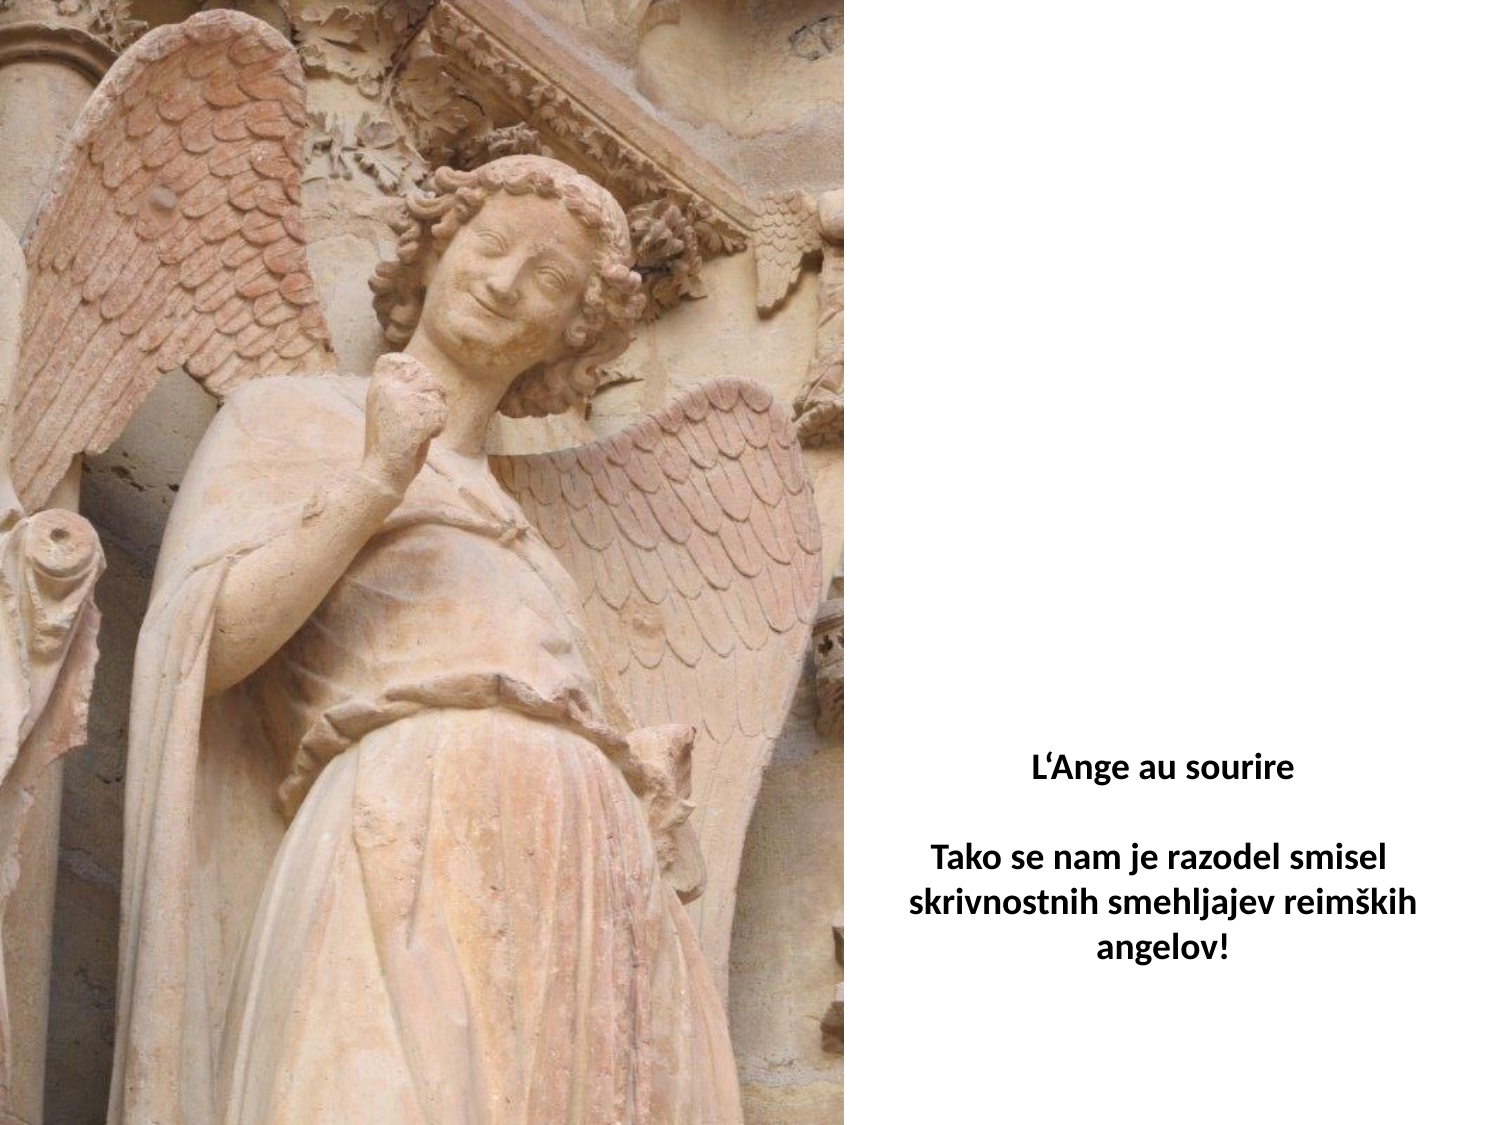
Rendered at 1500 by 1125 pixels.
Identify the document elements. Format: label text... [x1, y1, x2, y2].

picture [0, 0, 844, 1125]
text_box L‘Ange au sourire Tako se nam je razodel smisel skrivnostnih smehljajev reimških angelov! [868, 509, 1459, 1020]
